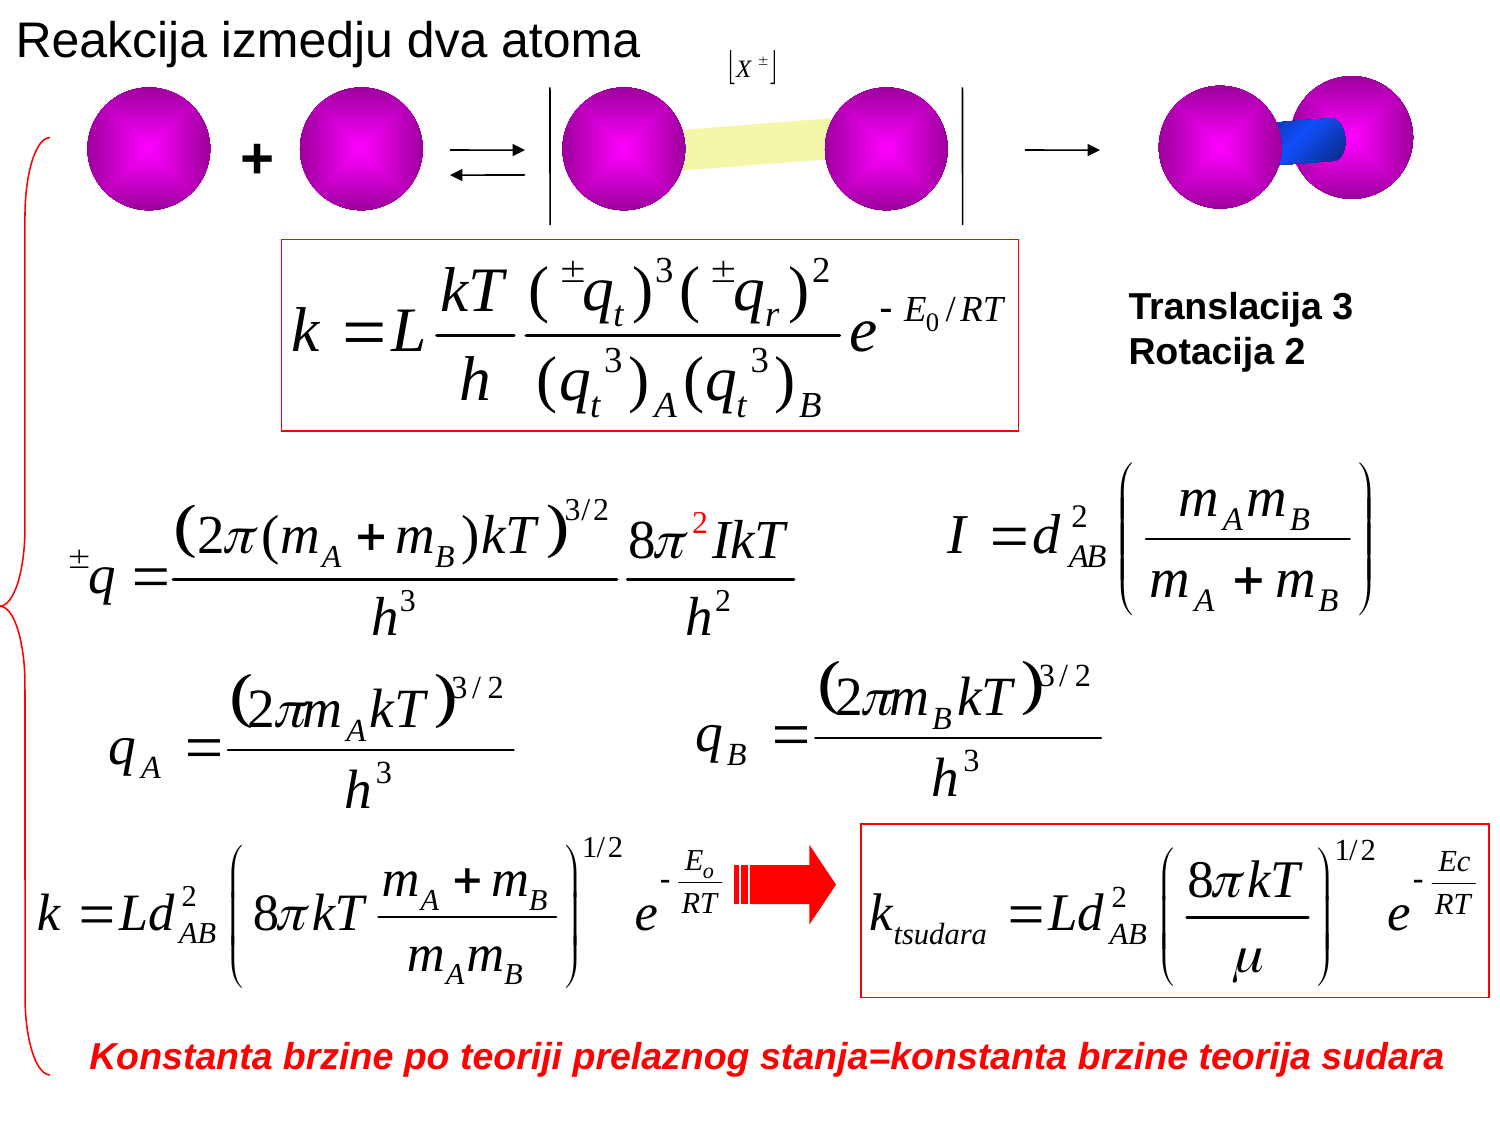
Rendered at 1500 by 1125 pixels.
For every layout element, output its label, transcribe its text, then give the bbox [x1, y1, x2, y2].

text_box Konstanta brzine po teoriji prelaznog stanja=konstanta brzine teorija sudara [74, 1024, 1471, 1085]
text_box [562, 87, 686, 211]
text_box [687, 649, 1113, 808]
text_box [937, 449, 1388, 629]
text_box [724, 49, 780, 88]
text_box [750, 847, 836, 923]
text_box [299, 87, 423, 211]
text_box Reakcija izmedju dva atoma [0, 0, 656, 75]
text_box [28, 824, 735, 1001]
text_box [824, 87, 948, 211]
text_box [449, 143, 526, 157]
text_box [87, 87, 211, 211]
text_box [450, 168, 526, 182]
text_box Translacija 3 Rotacija 2 [1113, 274, 1369, 380]
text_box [861, 824, 1489, 997]
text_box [99, 662, 526, 820]
text_box [25, 1006, 51, 1075]
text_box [57, 482, 805, 649]
text_box [0, 137, 51, 826]
text_box [741, 865, 748, 904]
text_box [282, 239, 1019, 431]
text_box + [225, 112, 289, 198]
text_box [1024, 143, 1100, 157]
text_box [1174, 37, 1398, 248]
text_box [682, 118, 832, 171]
